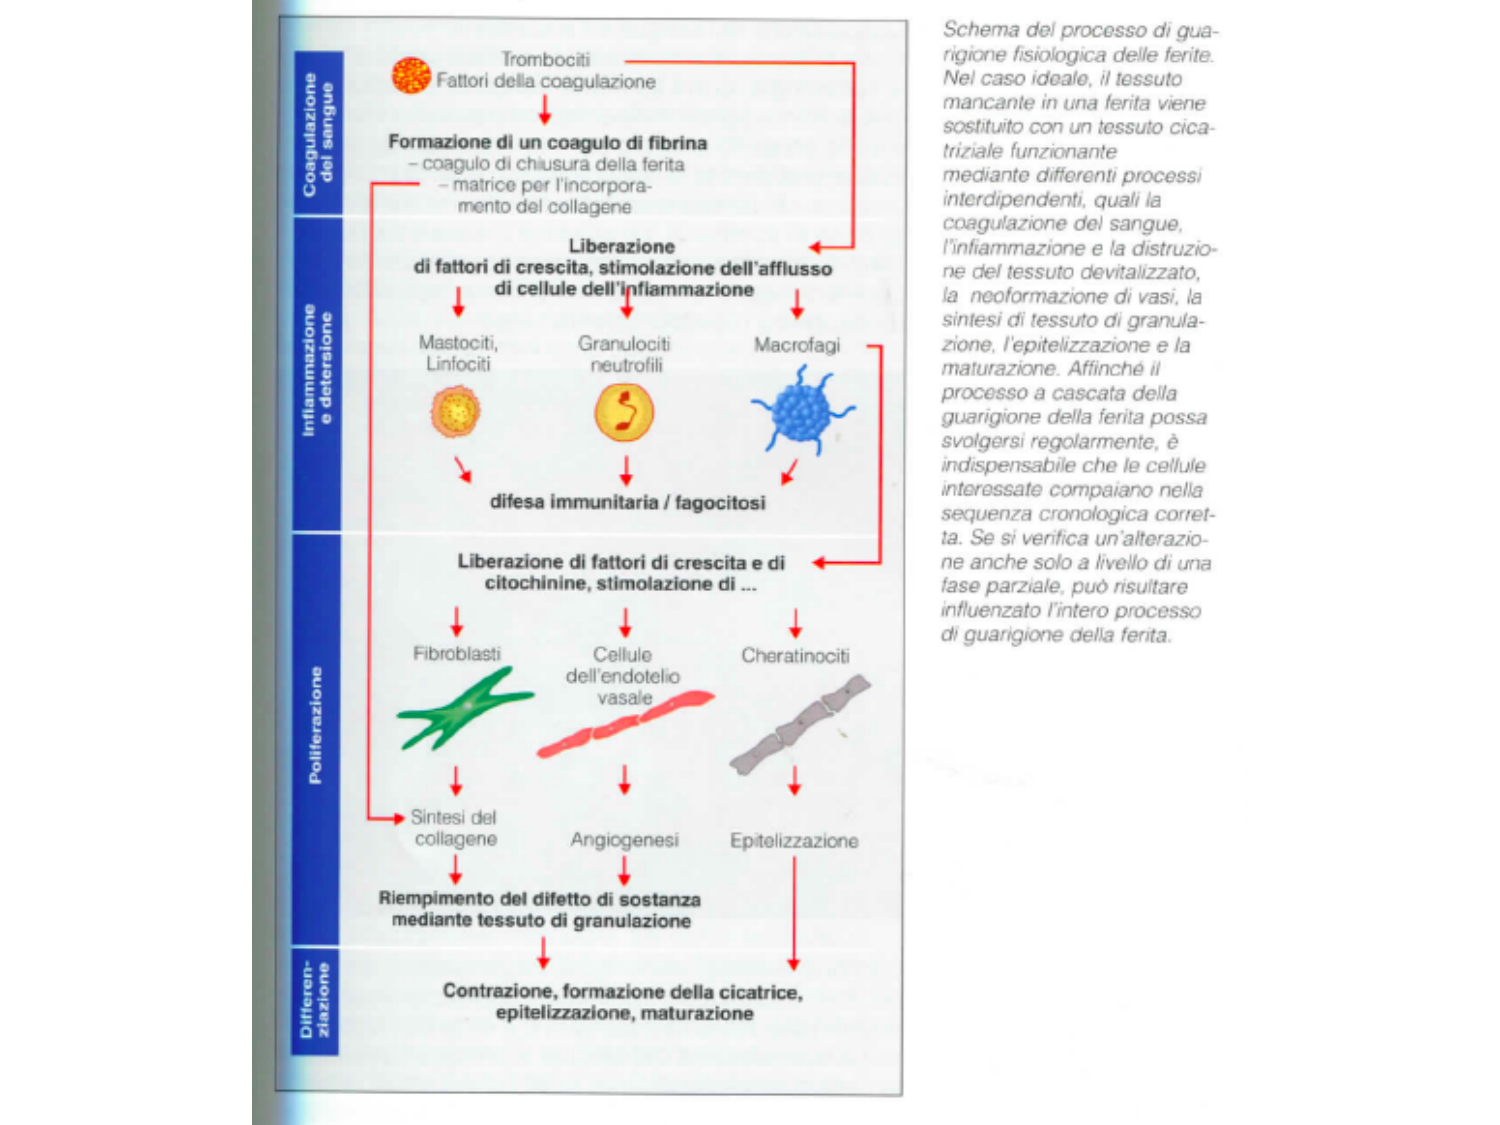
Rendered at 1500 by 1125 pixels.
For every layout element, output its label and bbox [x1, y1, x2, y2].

picture [251, 0, 1248, 1125]
